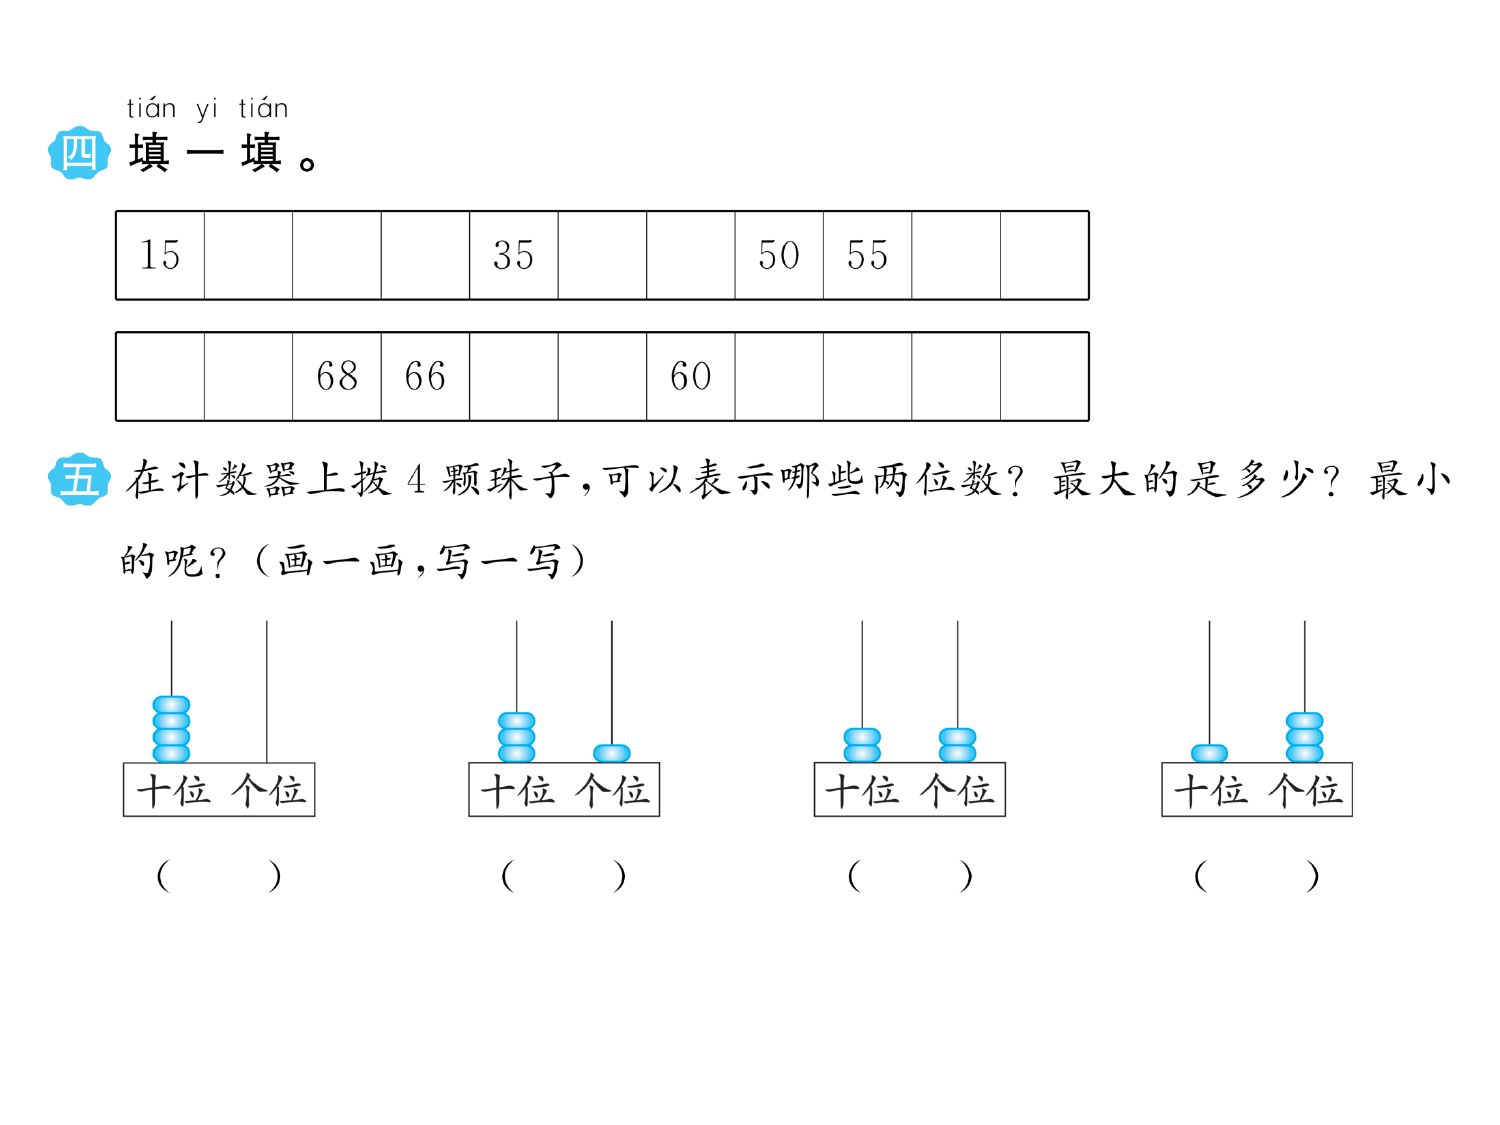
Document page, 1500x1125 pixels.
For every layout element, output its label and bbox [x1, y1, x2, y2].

picture [39, 89, 1458, 981]
